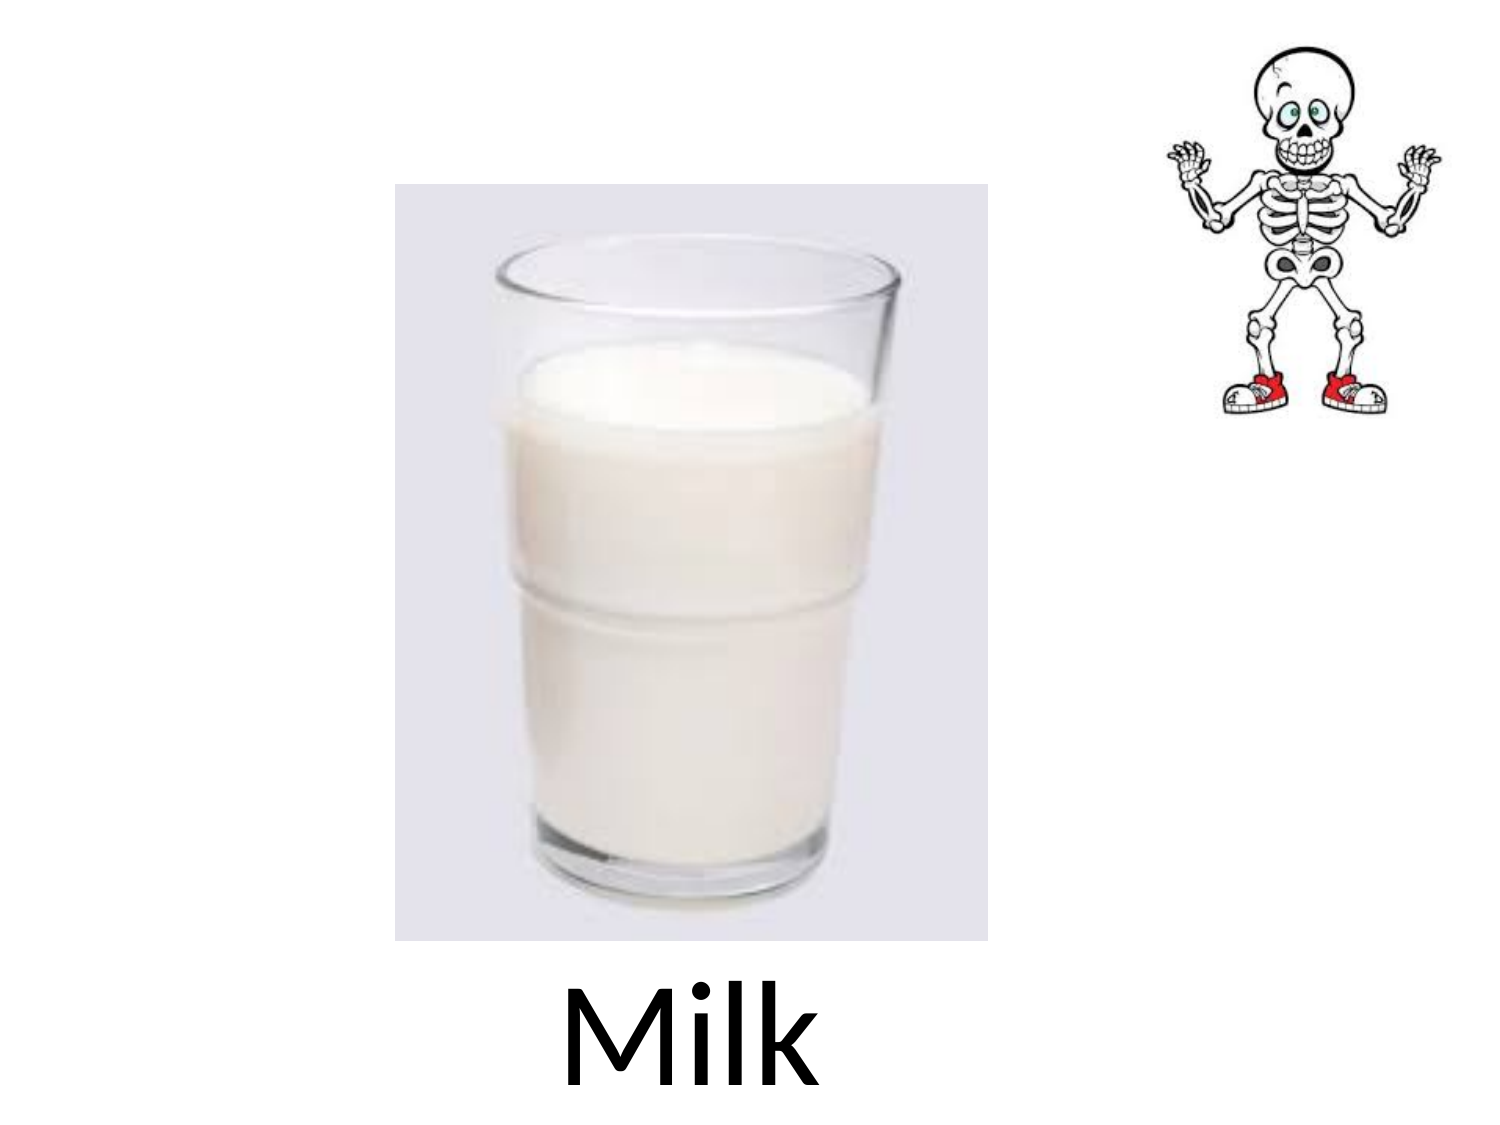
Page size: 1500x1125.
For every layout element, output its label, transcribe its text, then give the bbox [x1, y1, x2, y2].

picture [1151, 30, 1455, 436]
text_box Milk [390, 942, 987, 1123]
picture [395, 184, 989, 941]
